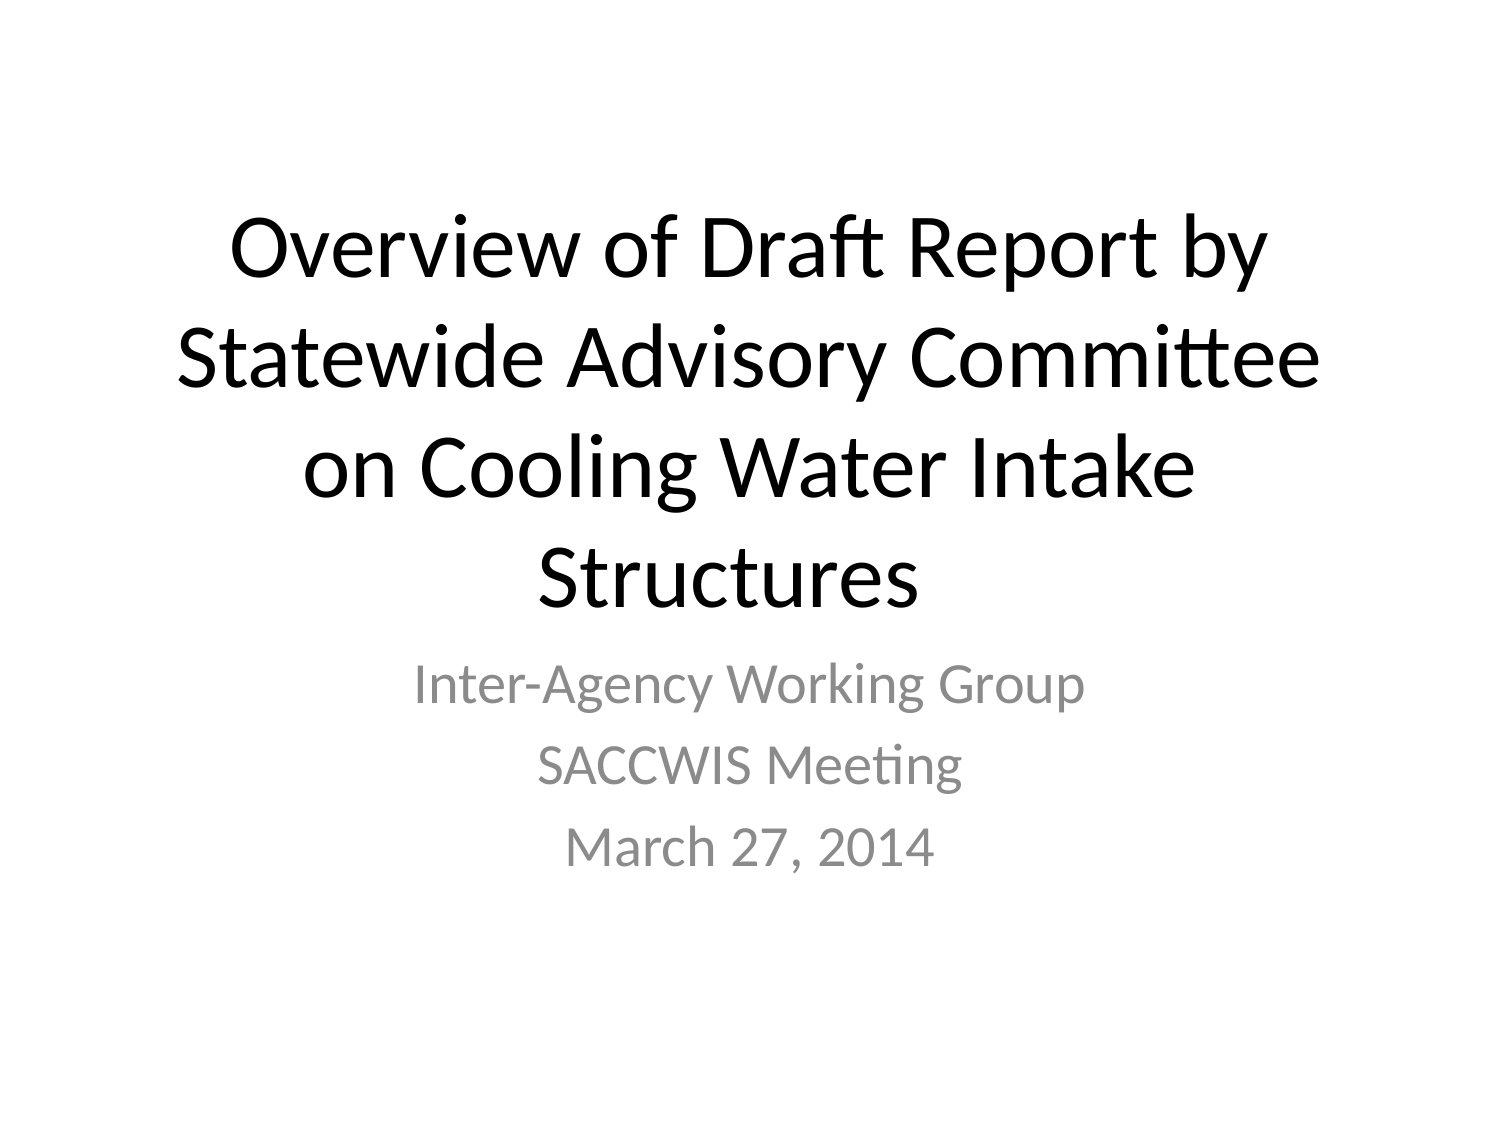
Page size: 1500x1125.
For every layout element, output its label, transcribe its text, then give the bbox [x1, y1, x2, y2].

subtitle Inter-Agency Working Group SACCWIS Meeting March 27, 2014 [224, 637, 1276, 926]
title Overview of Draft Report by Statewide Advisory Committee on Cooling Water Intake Structures [112, 249, 1388, 563]
